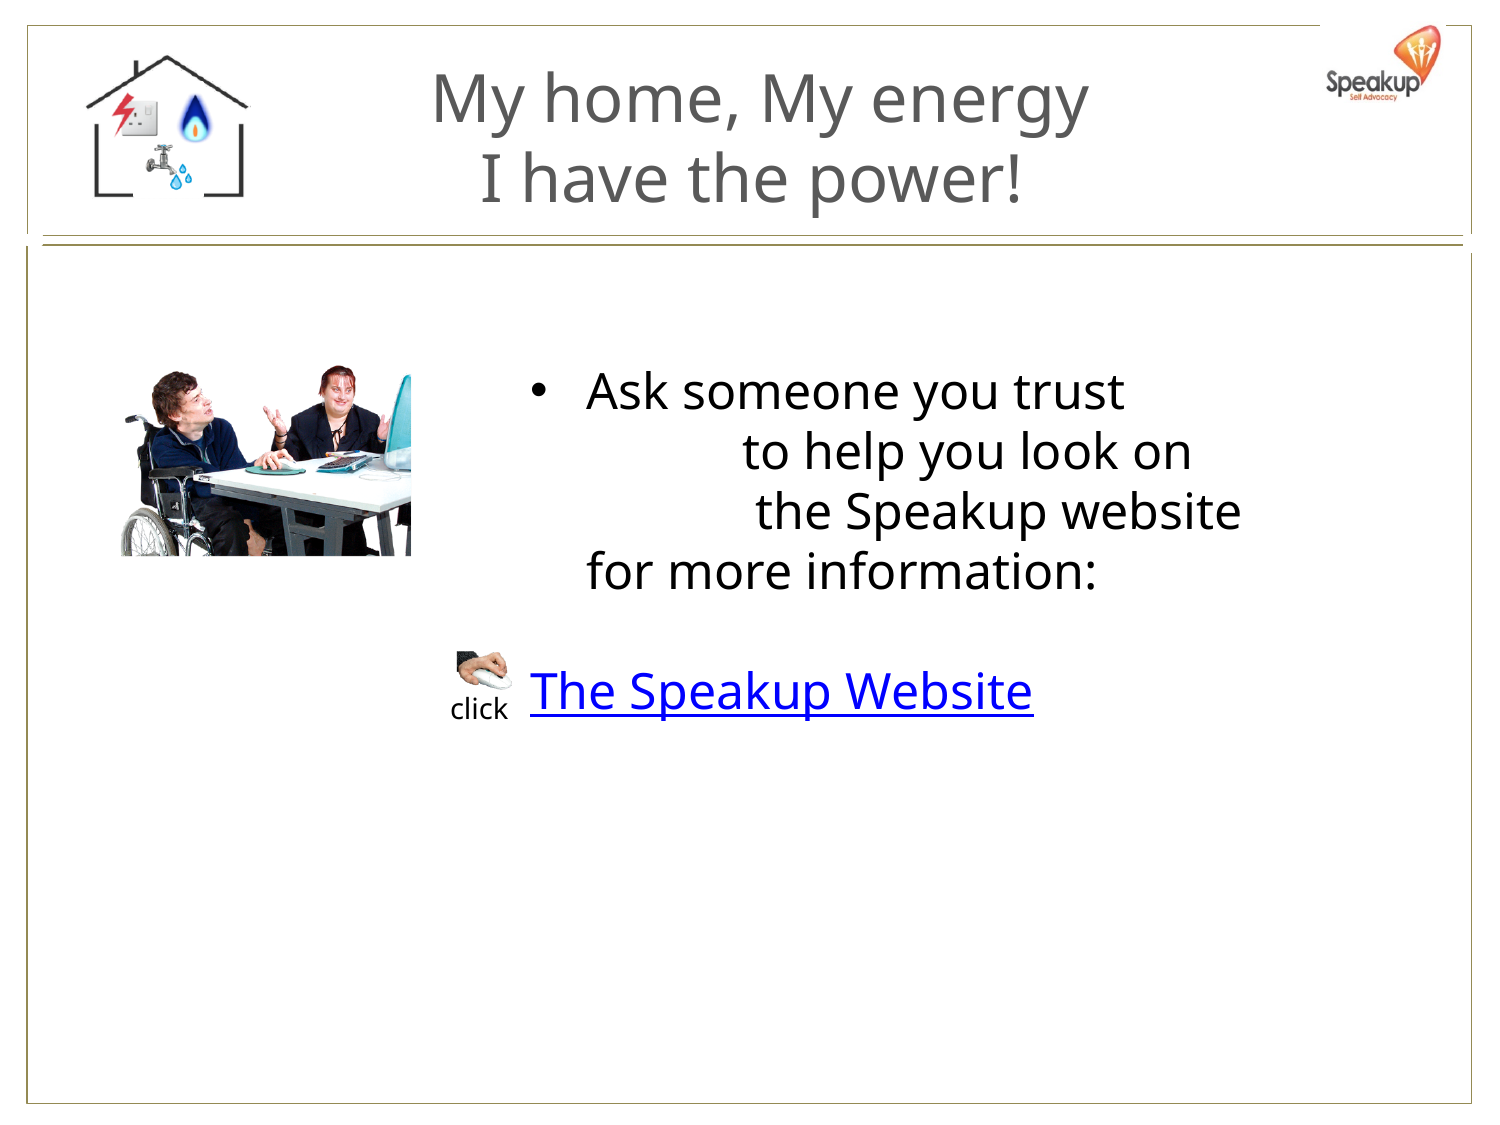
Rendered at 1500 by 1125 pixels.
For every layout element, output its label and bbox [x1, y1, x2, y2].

text_box [26, 20, 1474, 1104]
picture [118, 349, 412, 563]
picture [456, 645, 512, 694]
